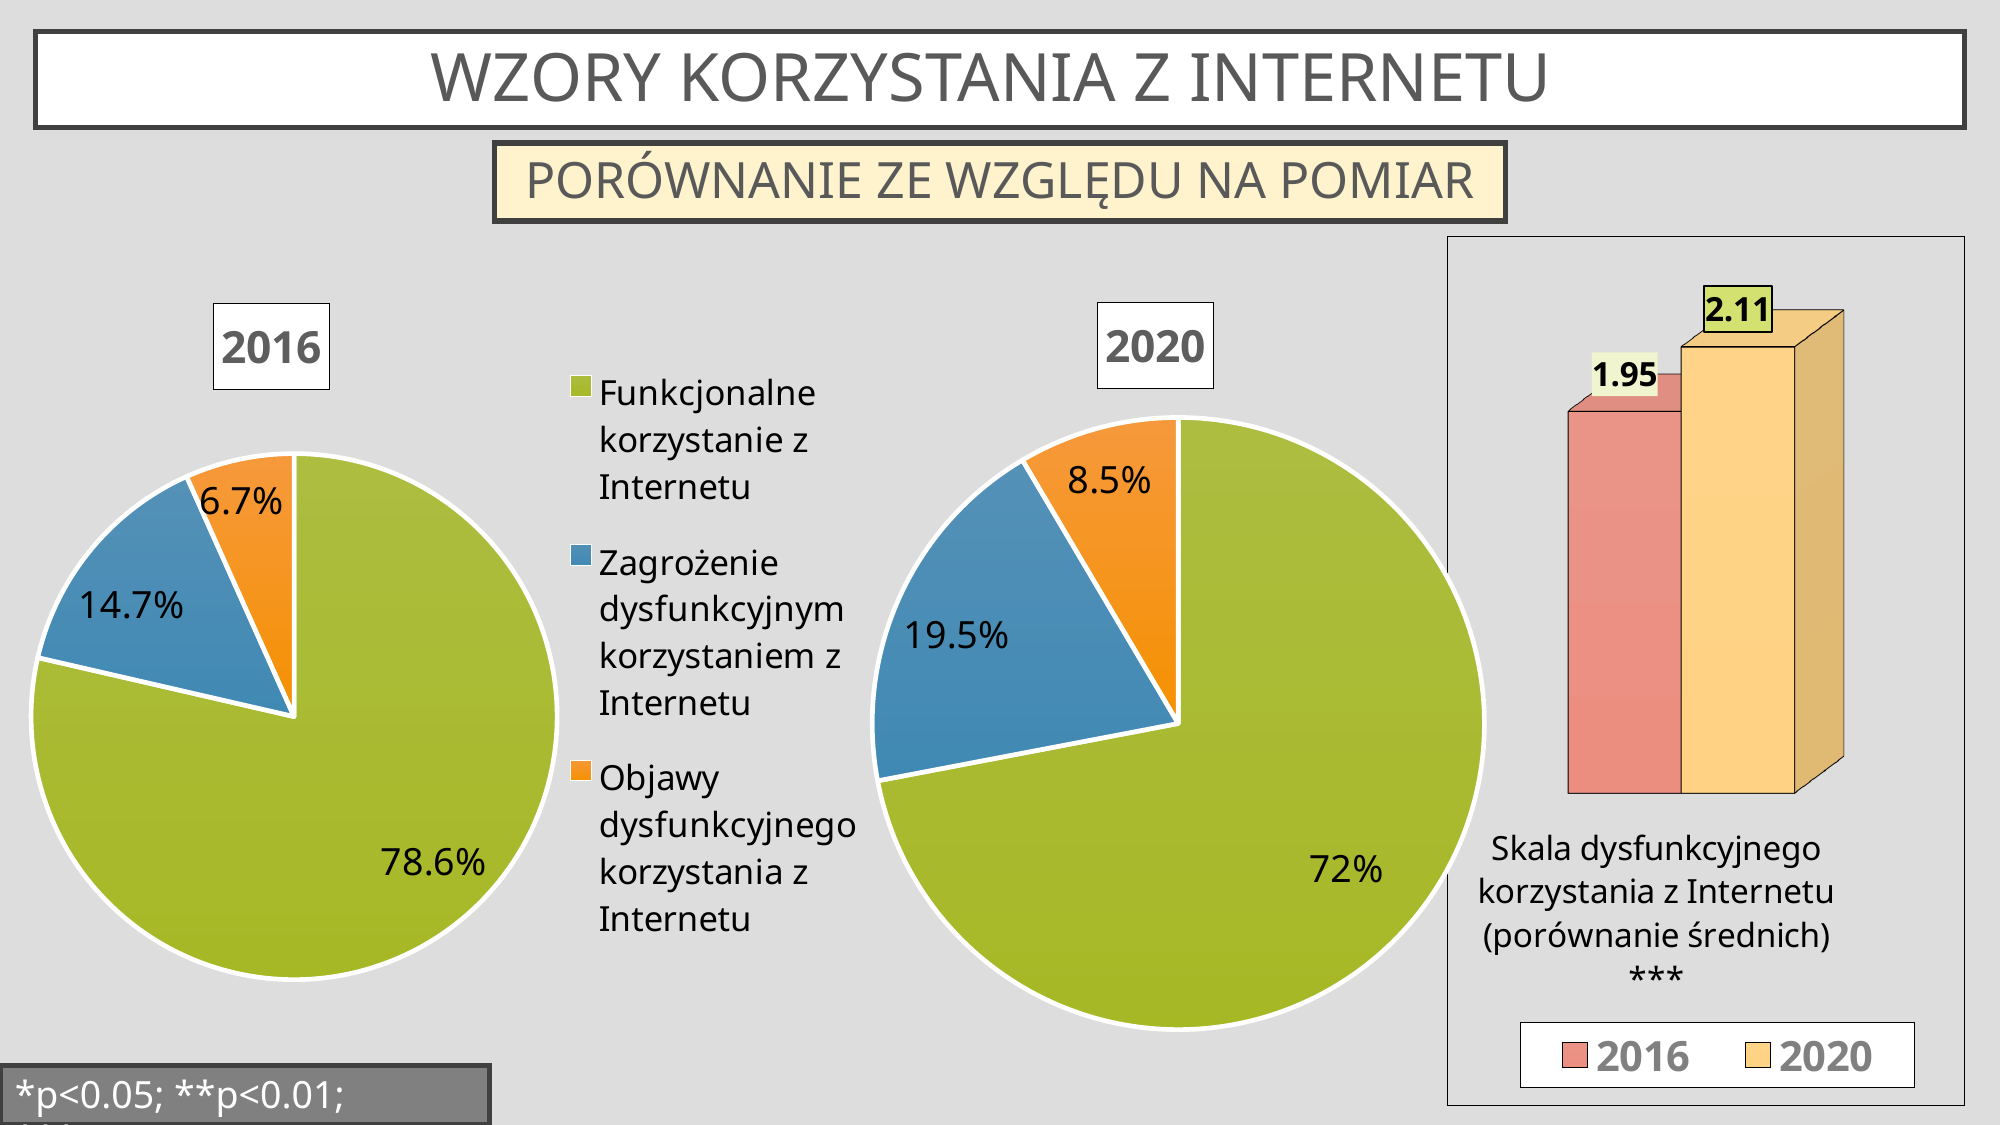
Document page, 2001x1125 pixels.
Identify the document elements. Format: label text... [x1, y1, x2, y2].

text_box *p<0.05; **p<0.01; ***p<0.001 [0, 1063, 510, 1125]
text_box Porównanie ze względu na pomiar [494, 143, 1506, 222]
chart [0, 236, 1965, 1106]
title wzory korzystania z Internetu [33, 29, 1967, 130]
